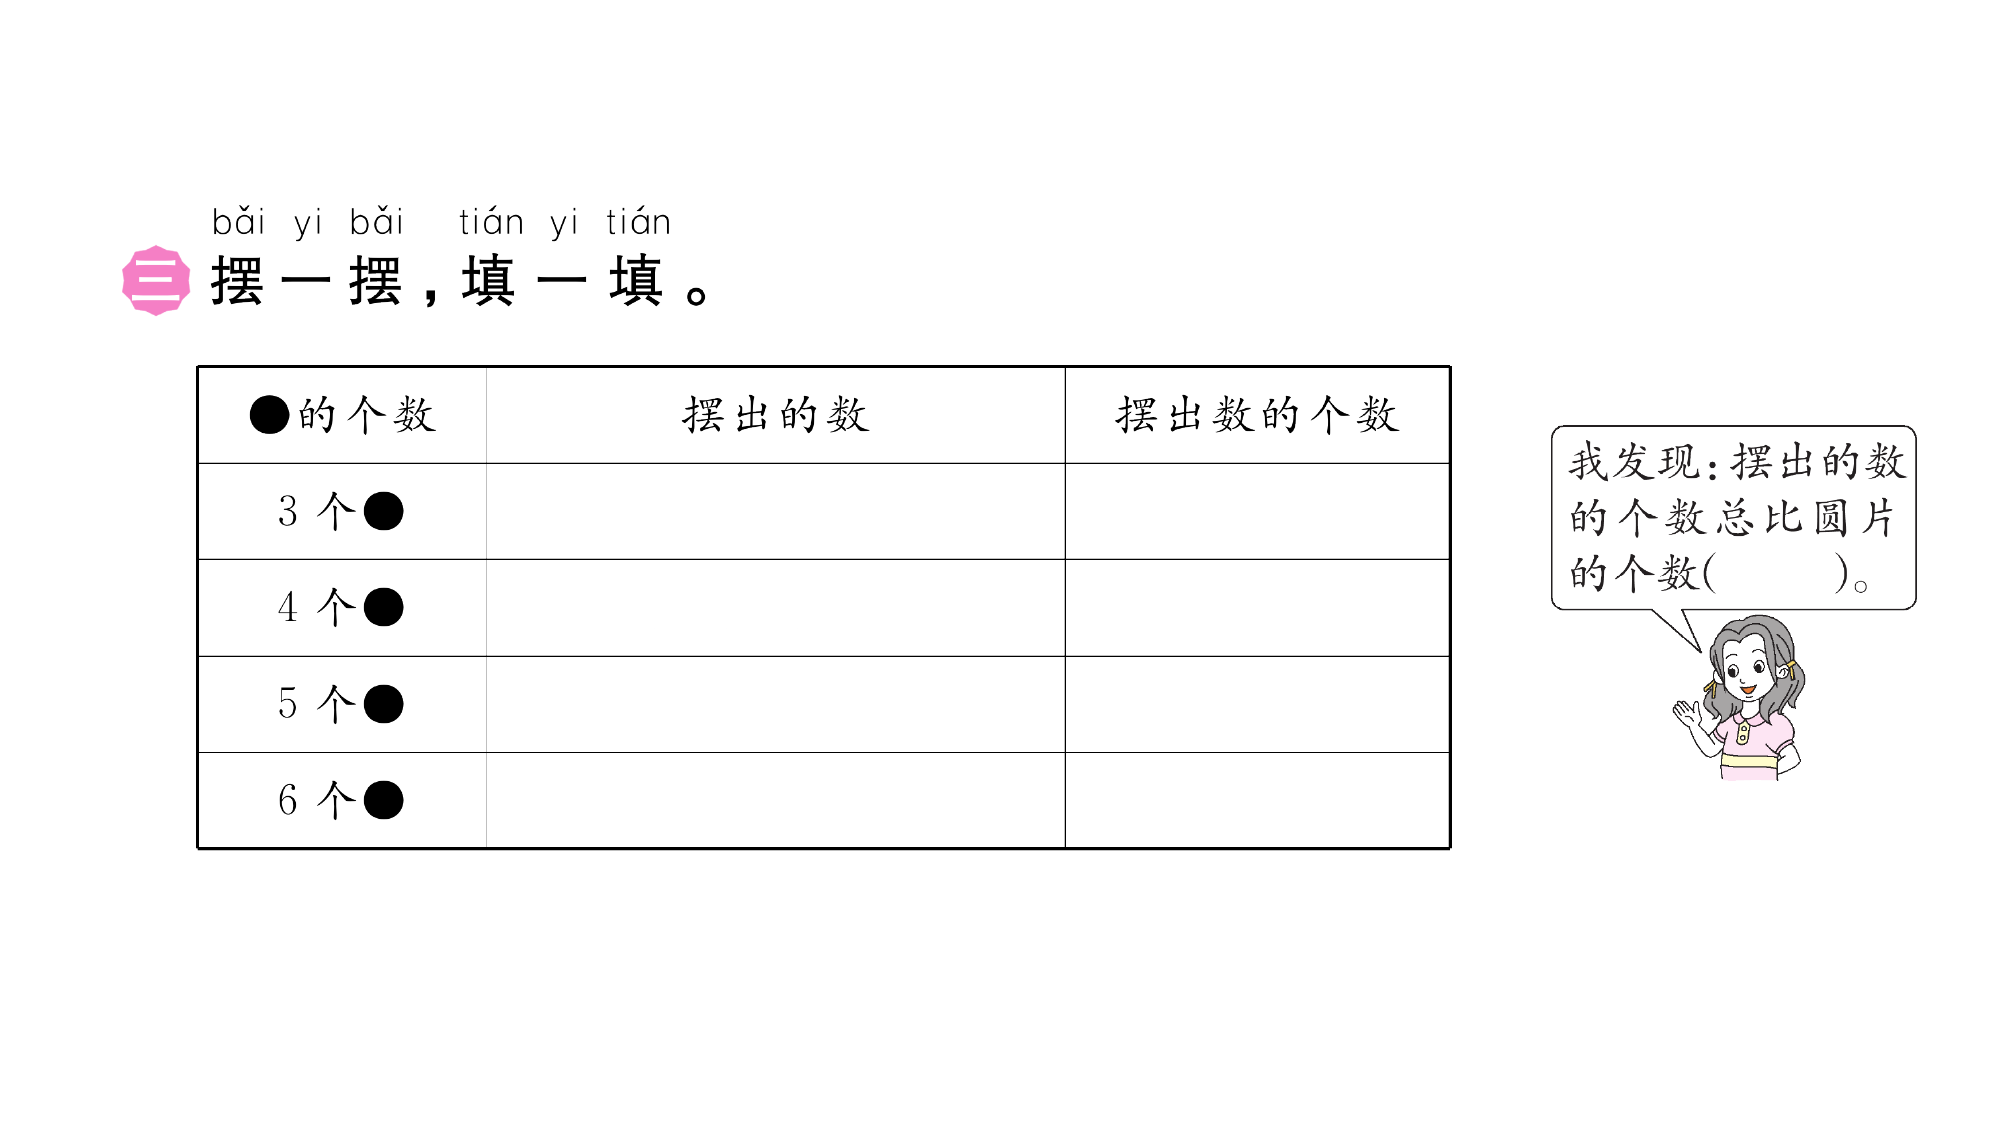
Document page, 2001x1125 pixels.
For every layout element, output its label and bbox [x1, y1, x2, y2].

picture [118, 177, 2000, 865]
